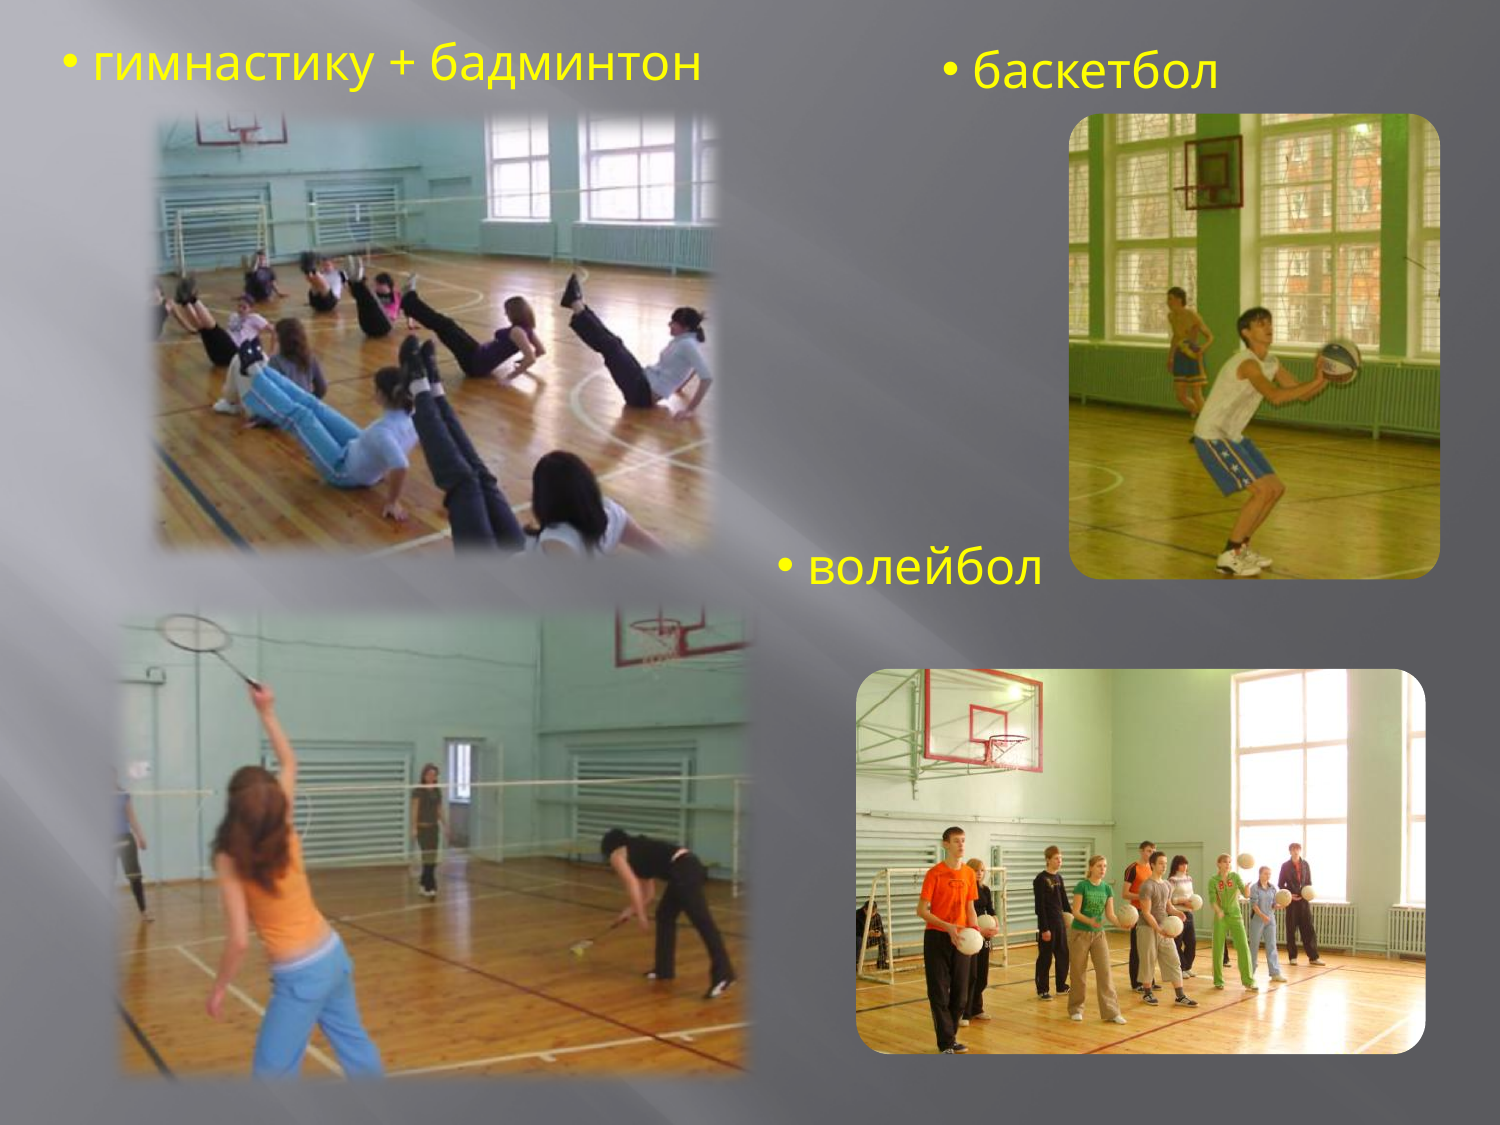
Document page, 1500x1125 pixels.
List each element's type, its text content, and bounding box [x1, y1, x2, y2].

text_box гимнастику + бадминтон [46, 23, 797, 159]
text_box волейбол [762, 527, 1081, 602]
picture [105, 597, 762, 1090]
text_box баскетбол [927, 30, 1398, 106]
picture [140, 105, 727, 567]
picture [855, 668, 1426, 1055]
picture [1068, 113, 1441, 580]
